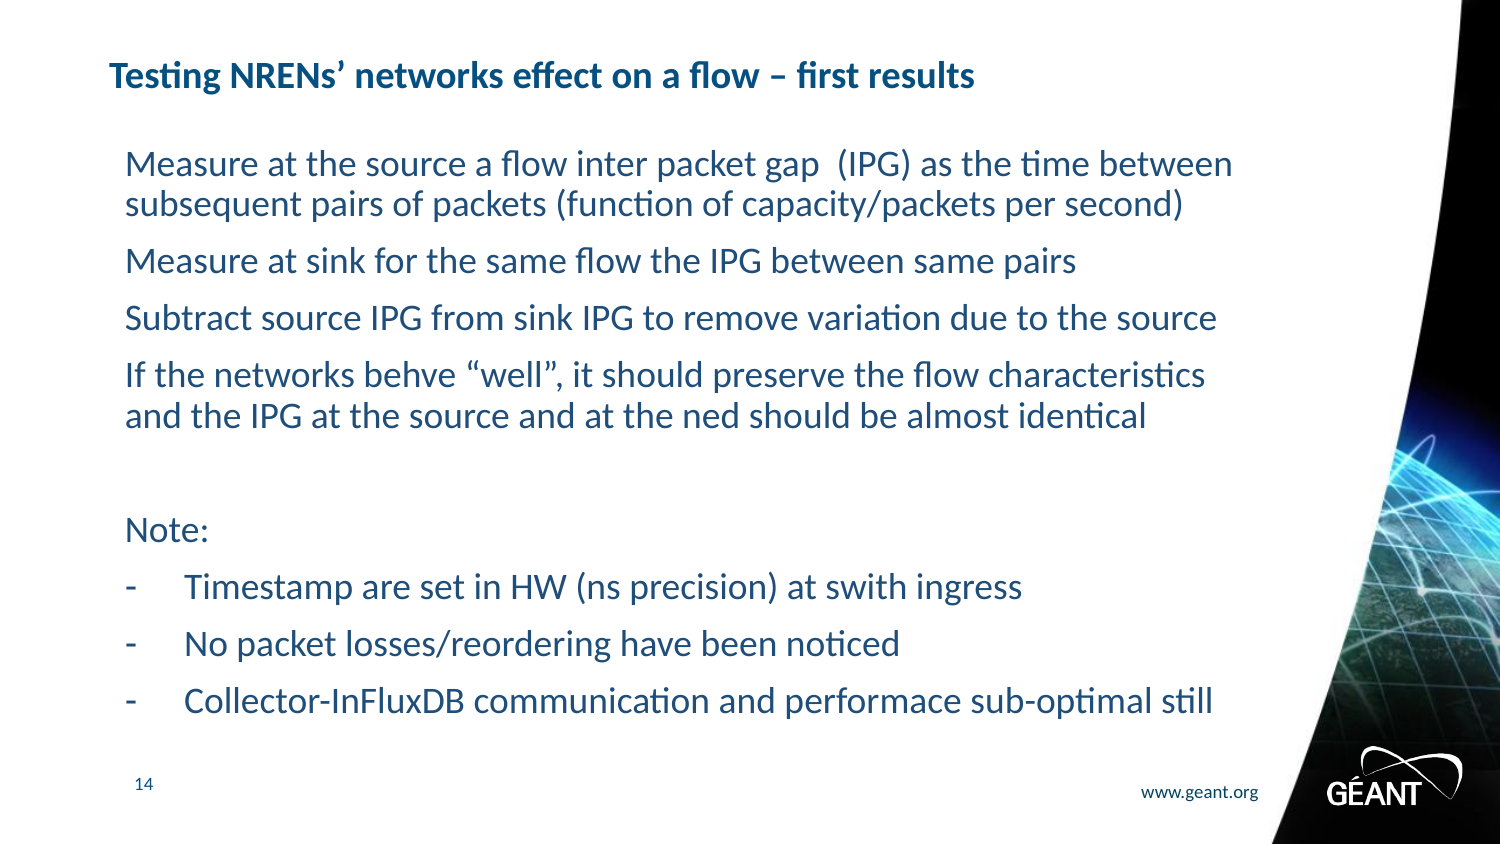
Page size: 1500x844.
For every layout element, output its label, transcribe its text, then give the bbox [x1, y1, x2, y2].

list Measure at the source a flow inter packet gap (IPG) as the time between subsequent pairs of packets (function of capacity/packets per second) Measure at sink for the same flow the IPG between same pairs Subtract source IPG from sink IPG to remove variation due to the source If the networks behve “well”, it should preserve the flow characteristics and the IPG at the source and at the ned should be almost identical Note: Timestamp are set in HW (ns precision) at swith ingress No packet losses/reordering have been noticed Collector-InFluxDB communication and performace sub-optimal still [97, 138, 1282, 747]
title Testing NRENs’ networks effect on a flow – first results [97, 49, 1316, 103]
picture [1269, 0, 1500, 844]
